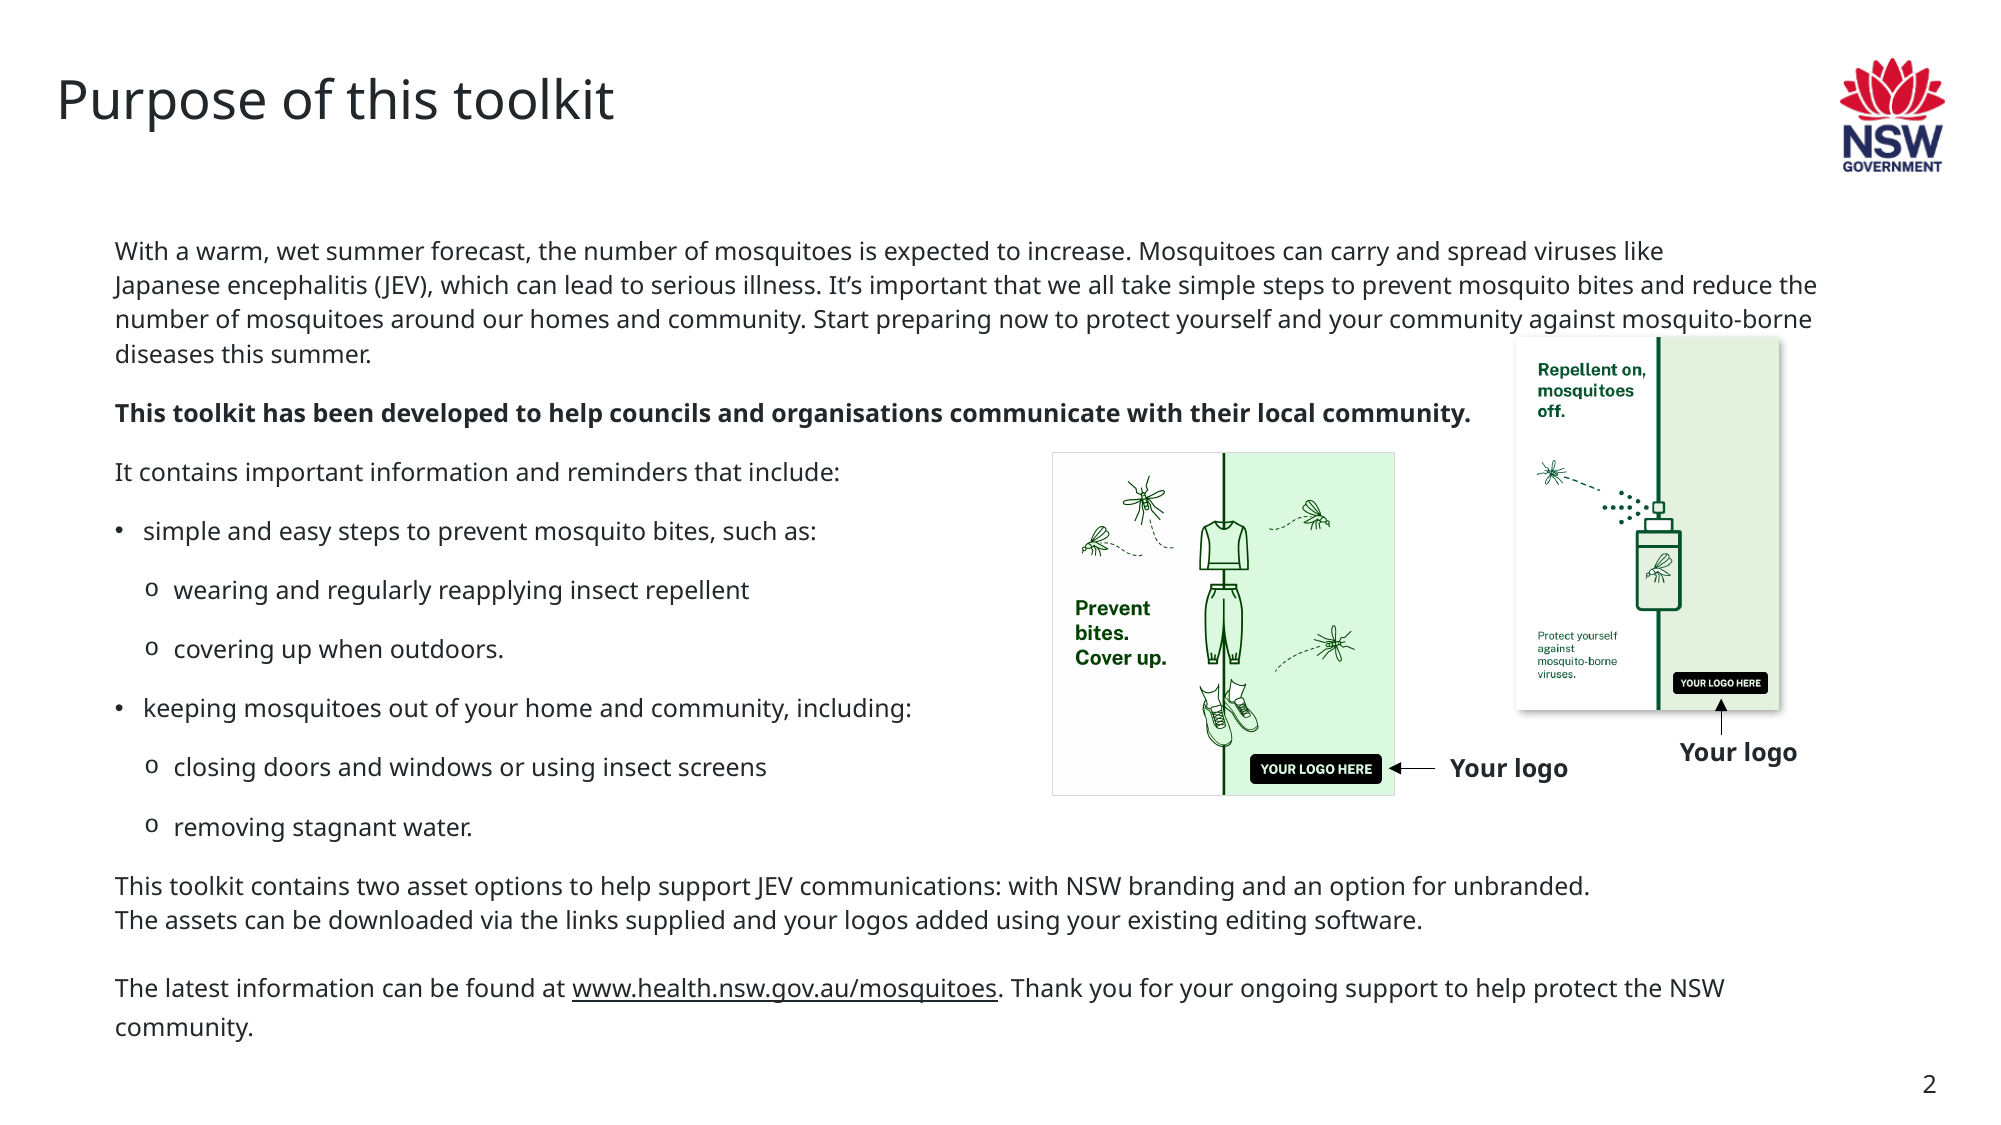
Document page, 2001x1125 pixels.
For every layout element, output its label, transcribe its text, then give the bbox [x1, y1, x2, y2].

slide_number 2 [1856, 1068, 1937, 1099]
text_box Your logo [1435, 745, 1768, 791]
picture [1052, 452, 1395, 796]
text_box Purpose of this toolkit [56, 73, 1863, 152]
picture [1516, 337, 1779, 710]
picture [1840, 58, 1945, 172]
text_box Your logo [1664, 729, 1997, 774]
text_box With a warm, wet summer forecast, the number of mosquitoes is expected to increase. Mosquitoes can carry and spread viruses like Japanese encephalitis (JEV), which can lead to serious illness. It’s important that we all take simple steps to prevent mosquito bites and reduce the number of mosquitoes around our homes and community. Start preparing now to protect yourself and your community against mosquito-borne diseases this summer. This toolkit has been developed to help councils and organisations communicate with their local community. It contains important information and reminders that include: simple and easy steps to prevent mosquito bites, such as: wearing and regularly reapplying insect repellent covering up when outdoors. keeping mosquitoes out of your home and community, including: closing doors and windows or using insect screens removing stagnant water. This toolkit contains two asset options to help support JEV communications: with NSW branding and an option for unbranded. The assets can be downloaded via the links supplied and your logos added using your existing editing software. The latest information can be found at www.health.nsw.gov.au/mosquitoes. Thank you for your ongoing support to help protect the NSW community. [99, 224, 1880, 968]
